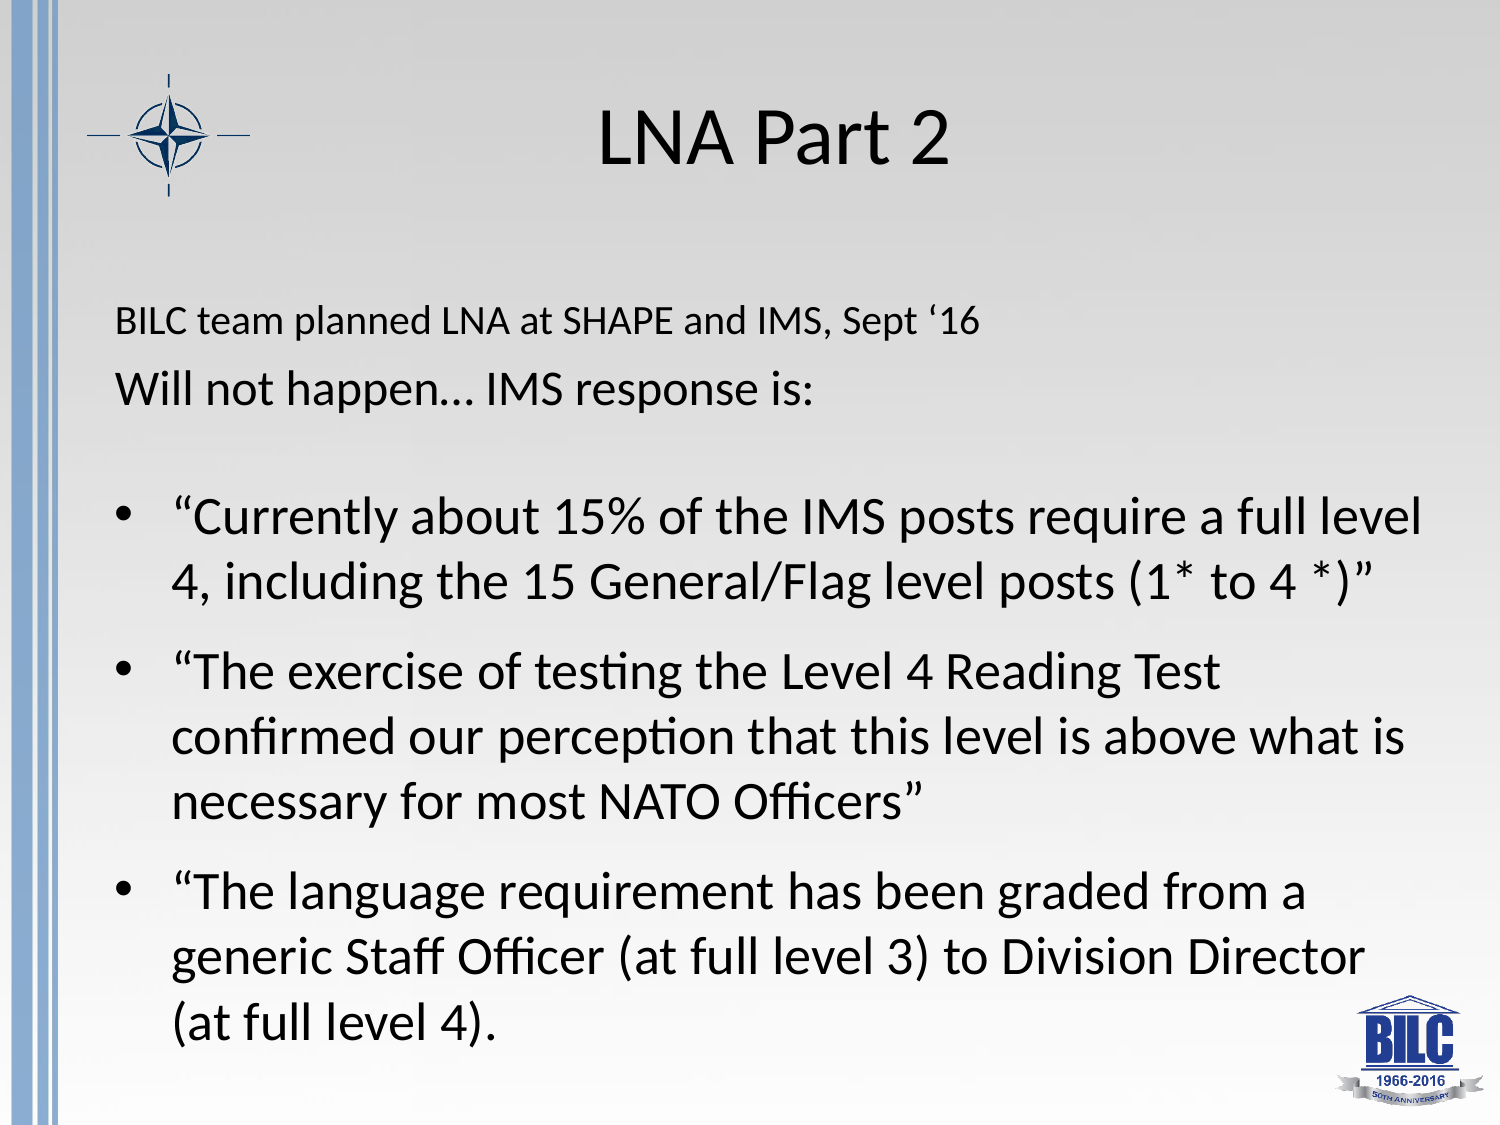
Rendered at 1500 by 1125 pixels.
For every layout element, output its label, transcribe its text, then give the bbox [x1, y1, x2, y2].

picture [0, 0, 1500, 1125]
title LNA Part 2 [50, 37, 1500, 225]
list BILC team planned LNA at SHAPE and IMS, Sept ‘16 Will not happen… IMS response is: “Currently about 15% of the IMS posts require a full level 4, including the 15 General/Flag level posts (1* to 4 *)” “The exercise of testing the Level 4 Reading Test confirmed our perception that this level is above what is necessary for most NATO Officers” “The language requirement has been graded from a generic Staff Officer (at full level 3) to Division Director (at full level 4). [99, 225, 1450, 1103]
